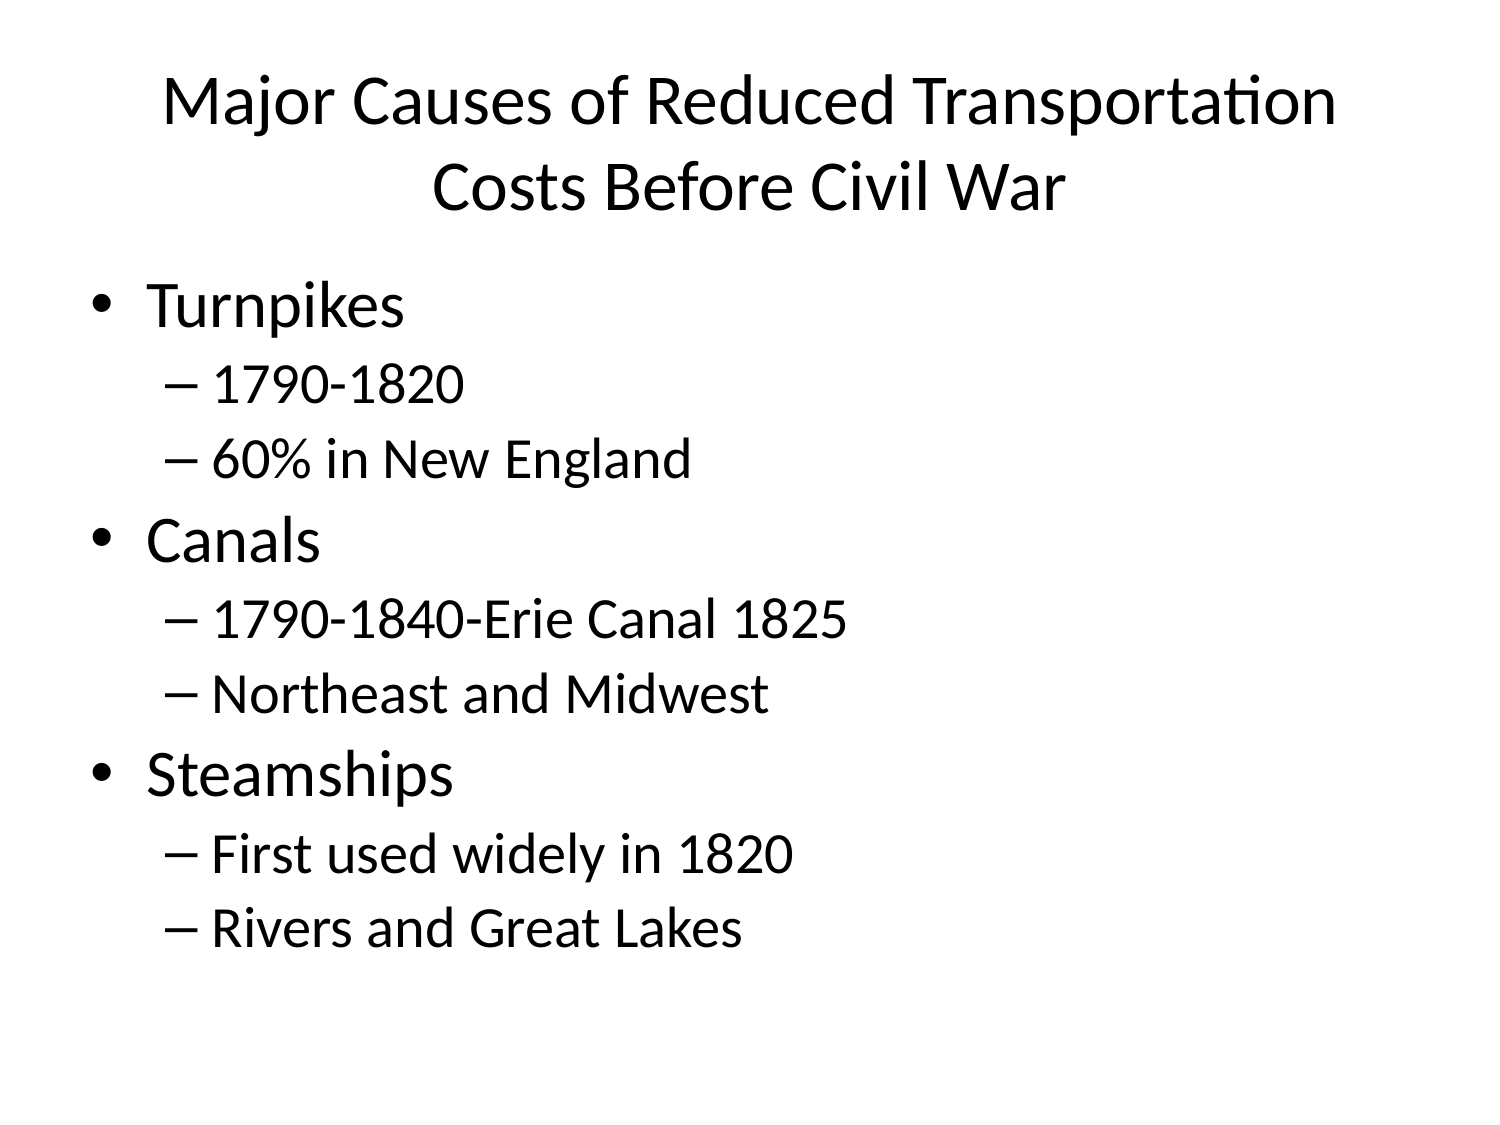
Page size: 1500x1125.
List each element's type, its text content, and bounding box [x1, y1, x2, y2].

list Turnpikes 1790-1820 60% in New England Canals 1790-1840-Erie Canal 1825 Northeast and Midwest Steamships First used widely in 1820 Rivers and Great Lakes [75, 262, 1425, 1005]
title Major Causes of Reduced Transportation Costs Before Civil War [75, 45, 1425, 233]
